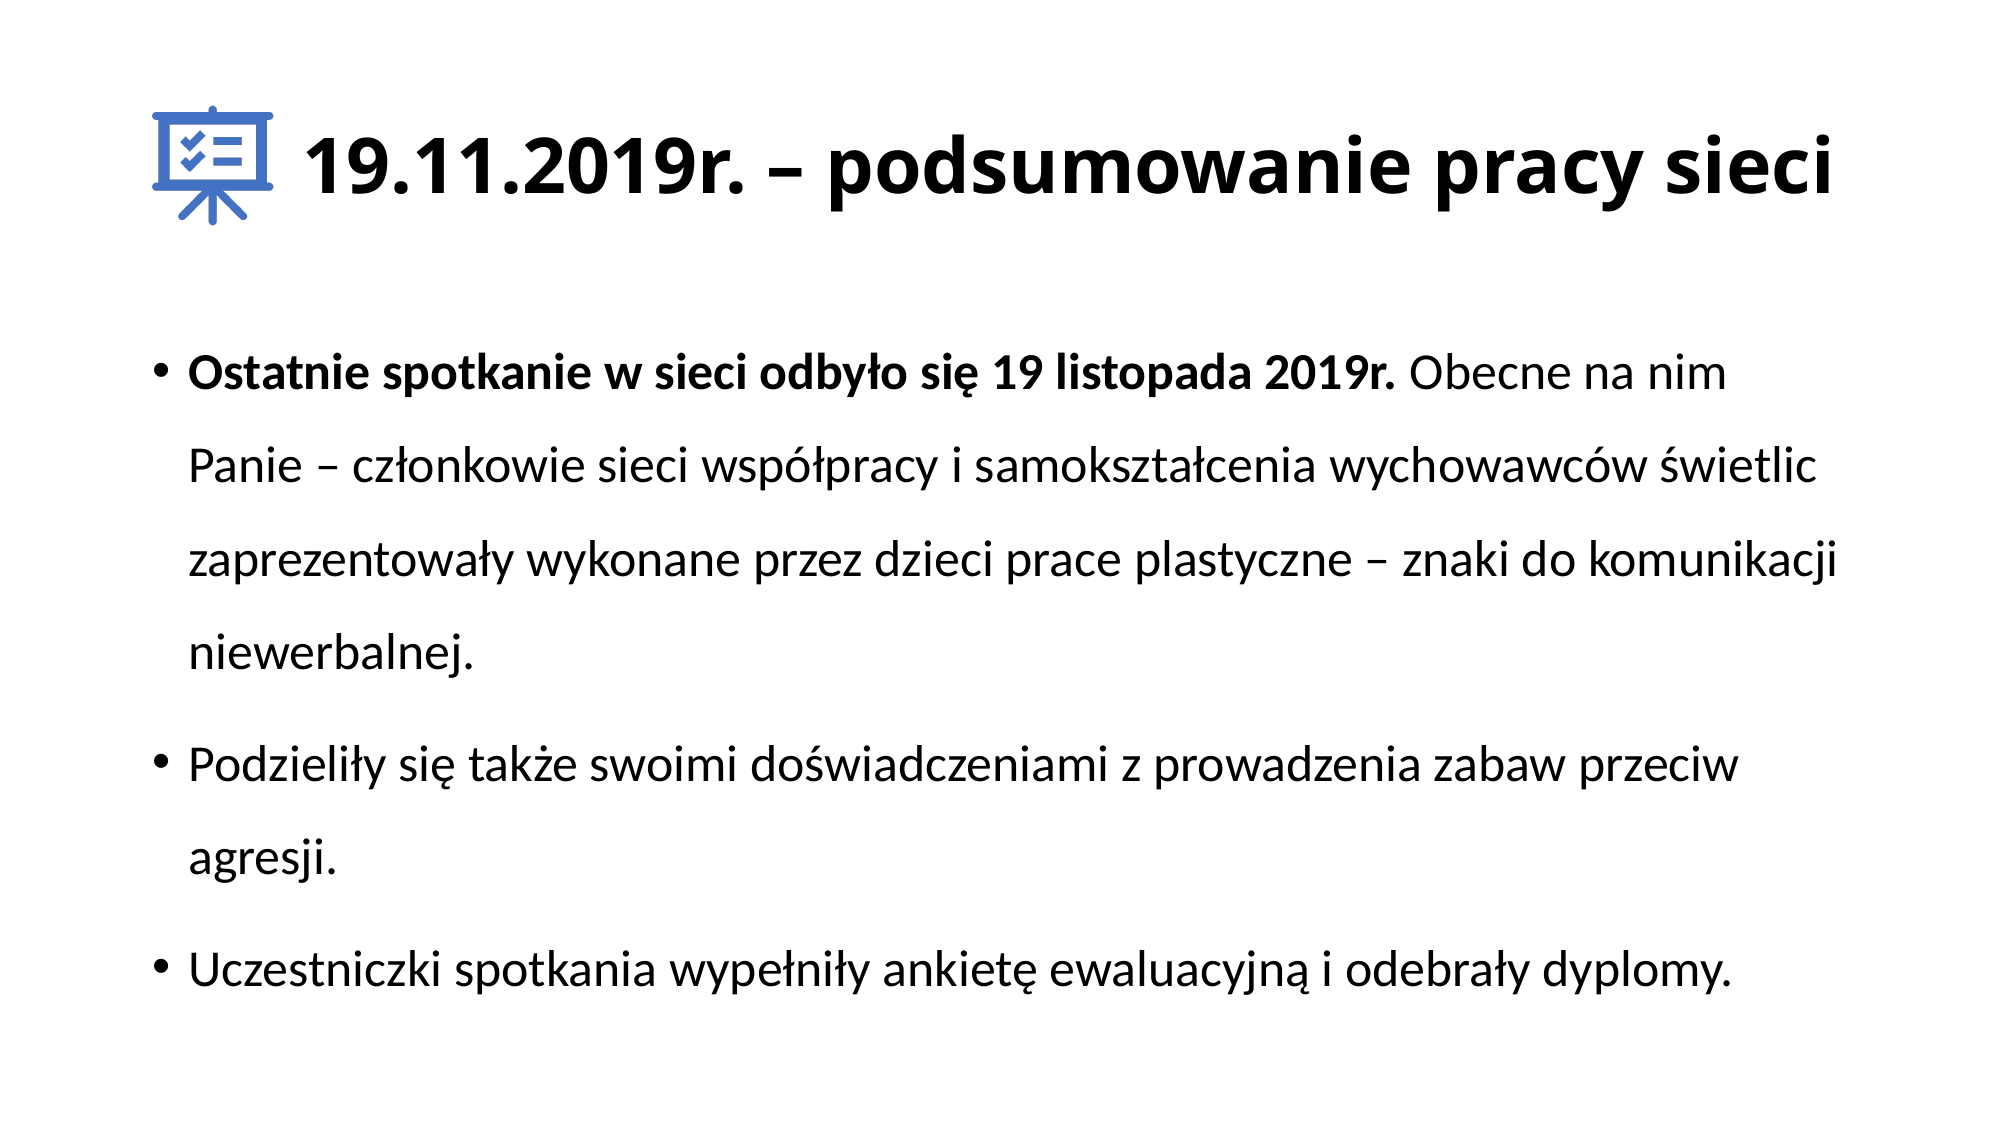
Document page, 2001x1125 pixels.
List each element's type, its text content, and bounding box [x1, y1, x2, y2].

picture [137, 89, 288, 240]
title 19.11.2019r. – podsumowanie pracy sieci [287, 59, 1863, 278]
list Ostatnie spotkanie w sieci odbyło się 19 listopada 2019r. Obecne na nim Panie – członkowie sieci współpracy i samokształcenia wychowawców świetlic zaprezentowały wykonane przez dzieci prace plastyczne – znaki do komunikacji niewerbalnej. Podzieliły się także swoimi doświadczeniami z prowadzenia zabaw przeciw agresji. Uczestniczki spotkania wypełniły ankietę ewaluacyjną i odebrały dyplomy. [137, 299, 1863, 1014]
